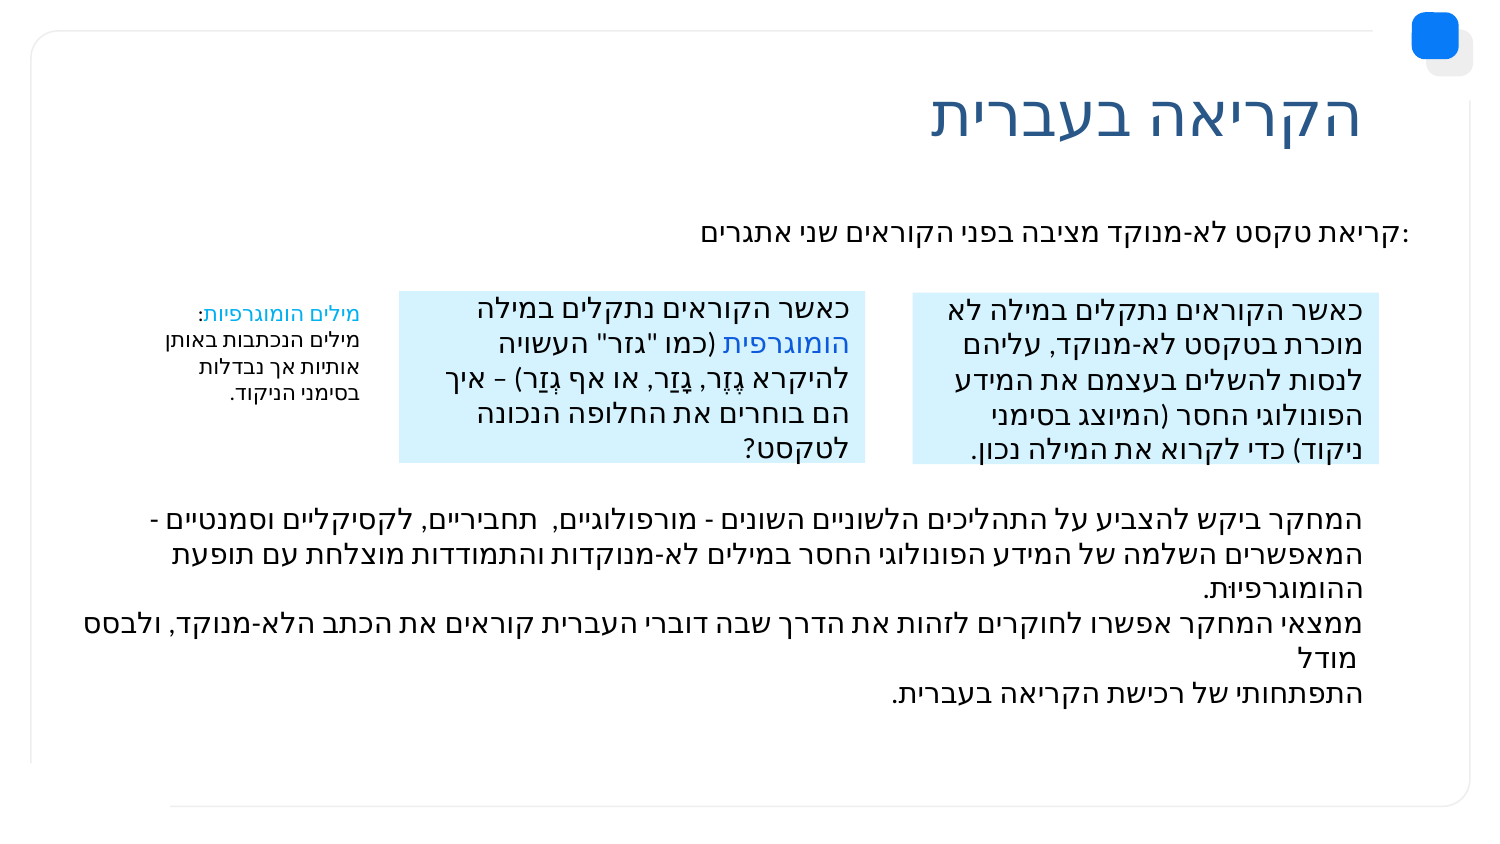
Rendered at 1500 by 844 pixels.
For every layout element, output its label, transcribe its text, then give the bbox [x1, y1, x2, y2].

title הקריאה בעברית [423, 58, 1379, 153]
text_box כאשר הקוראים נתקלים במילה הומוגרפית (כמו "גזר" העשויה להיקרא גֶזֶר, גָזַר, או אף גְזַר) – איך הם בוחרים את החלופה הנכונה לטקסט? [399, 291, 866, 463]
text_box המחקר ביקש להצביע על התהליכים הלשוניים השונים - מורפולוגיים, תחביריים, לקסיקליים וסמנטיים -המאפשרים השלמה של המידע הפונולוגי החסר במילים לא-מנוקדות והתמודדות מוצלחת עם תופעת ההומוגרפיוּת. ממצאי המחקר אפשרו לחוקרים לזהות את הדרך שבה דוברי העברית קוראים את הכתב הלא-מנוקד, ולבסס מודל התפתחותי של רכישת הקריאה בעברית. [66, 484, 1380, 725]
text_box קריאת טקסט לא-מנוקד מציבה בפני הקוראים שני אתגרים: [685, 205, 1425, 256]
text_box כאשר הקוראים נתקלים במילה לא מוכרת בטקסט לא-מנוקד, עליהם לנסות להשלים בעצמם את המידע הפונולוגי החסר (המיוצג בסימני ניקוד) כדי לקרוא את המילה נכון. [912, 292, 1379, 465]
text_box מילים הומוגרפיות: מילים הנכתבות באותן אותיות אך נבדלות בסימני הניקוד. [140, 292, 376, 413]
